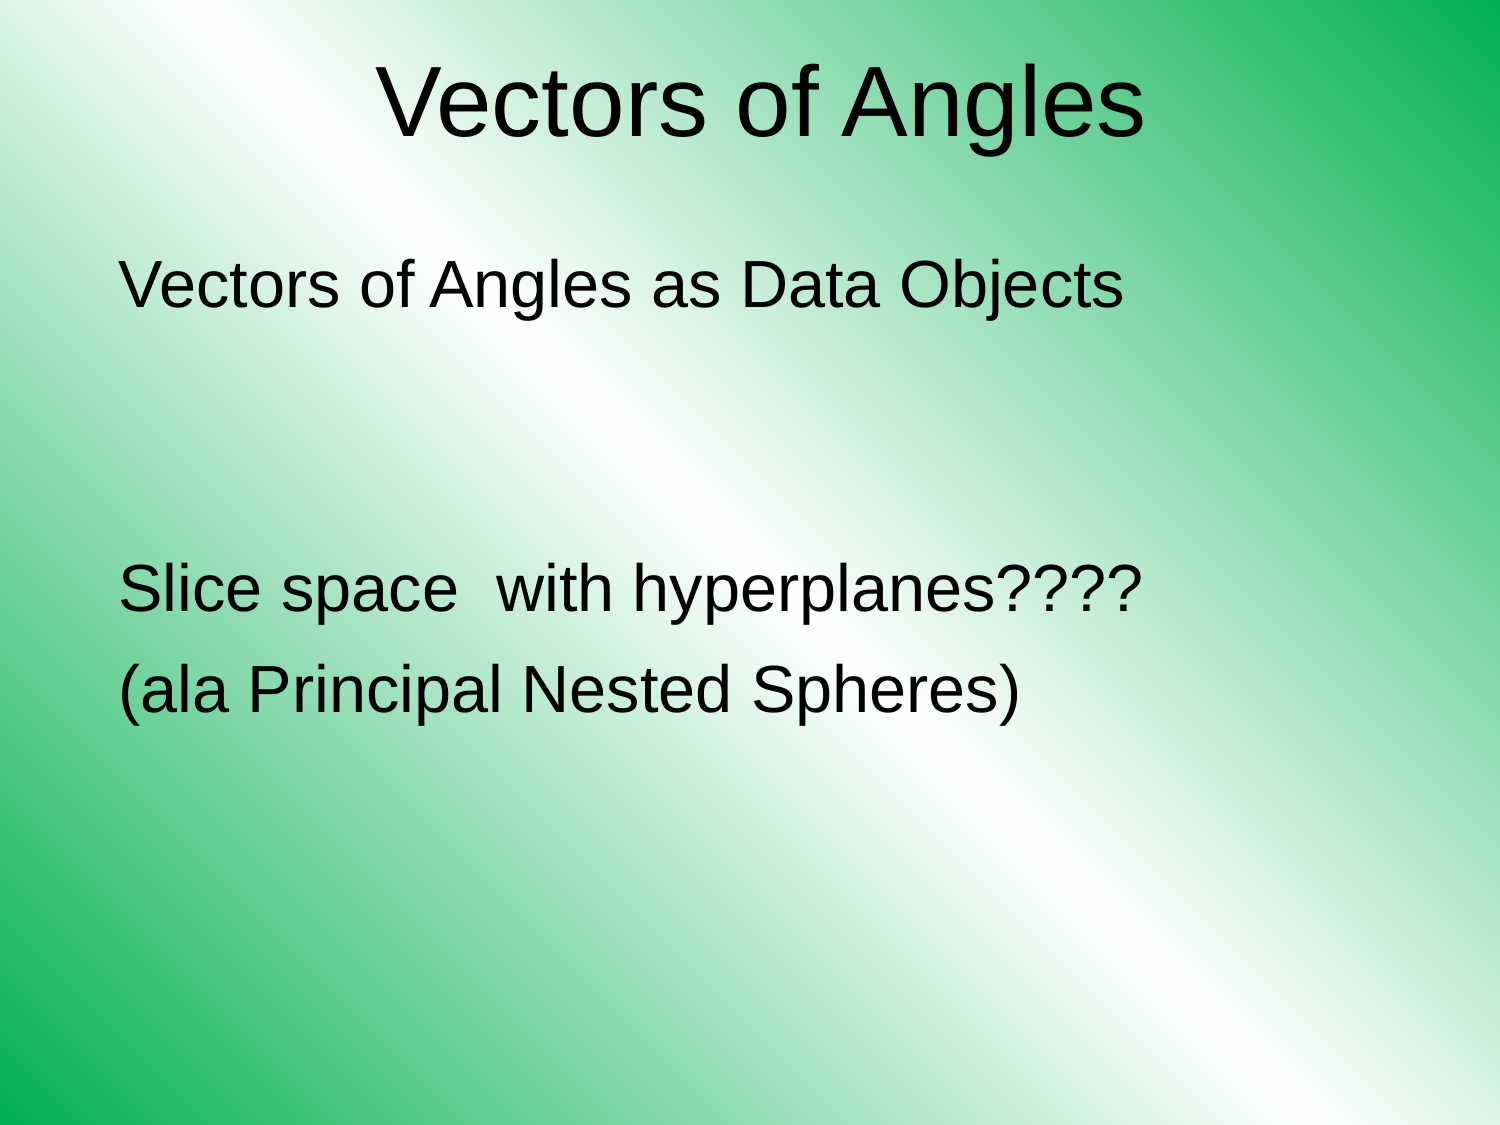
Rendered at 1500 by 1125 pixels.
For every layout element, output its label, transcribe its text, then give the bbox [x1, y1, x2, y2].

title Vectors of Angles [174, 50, 1348, 131]
